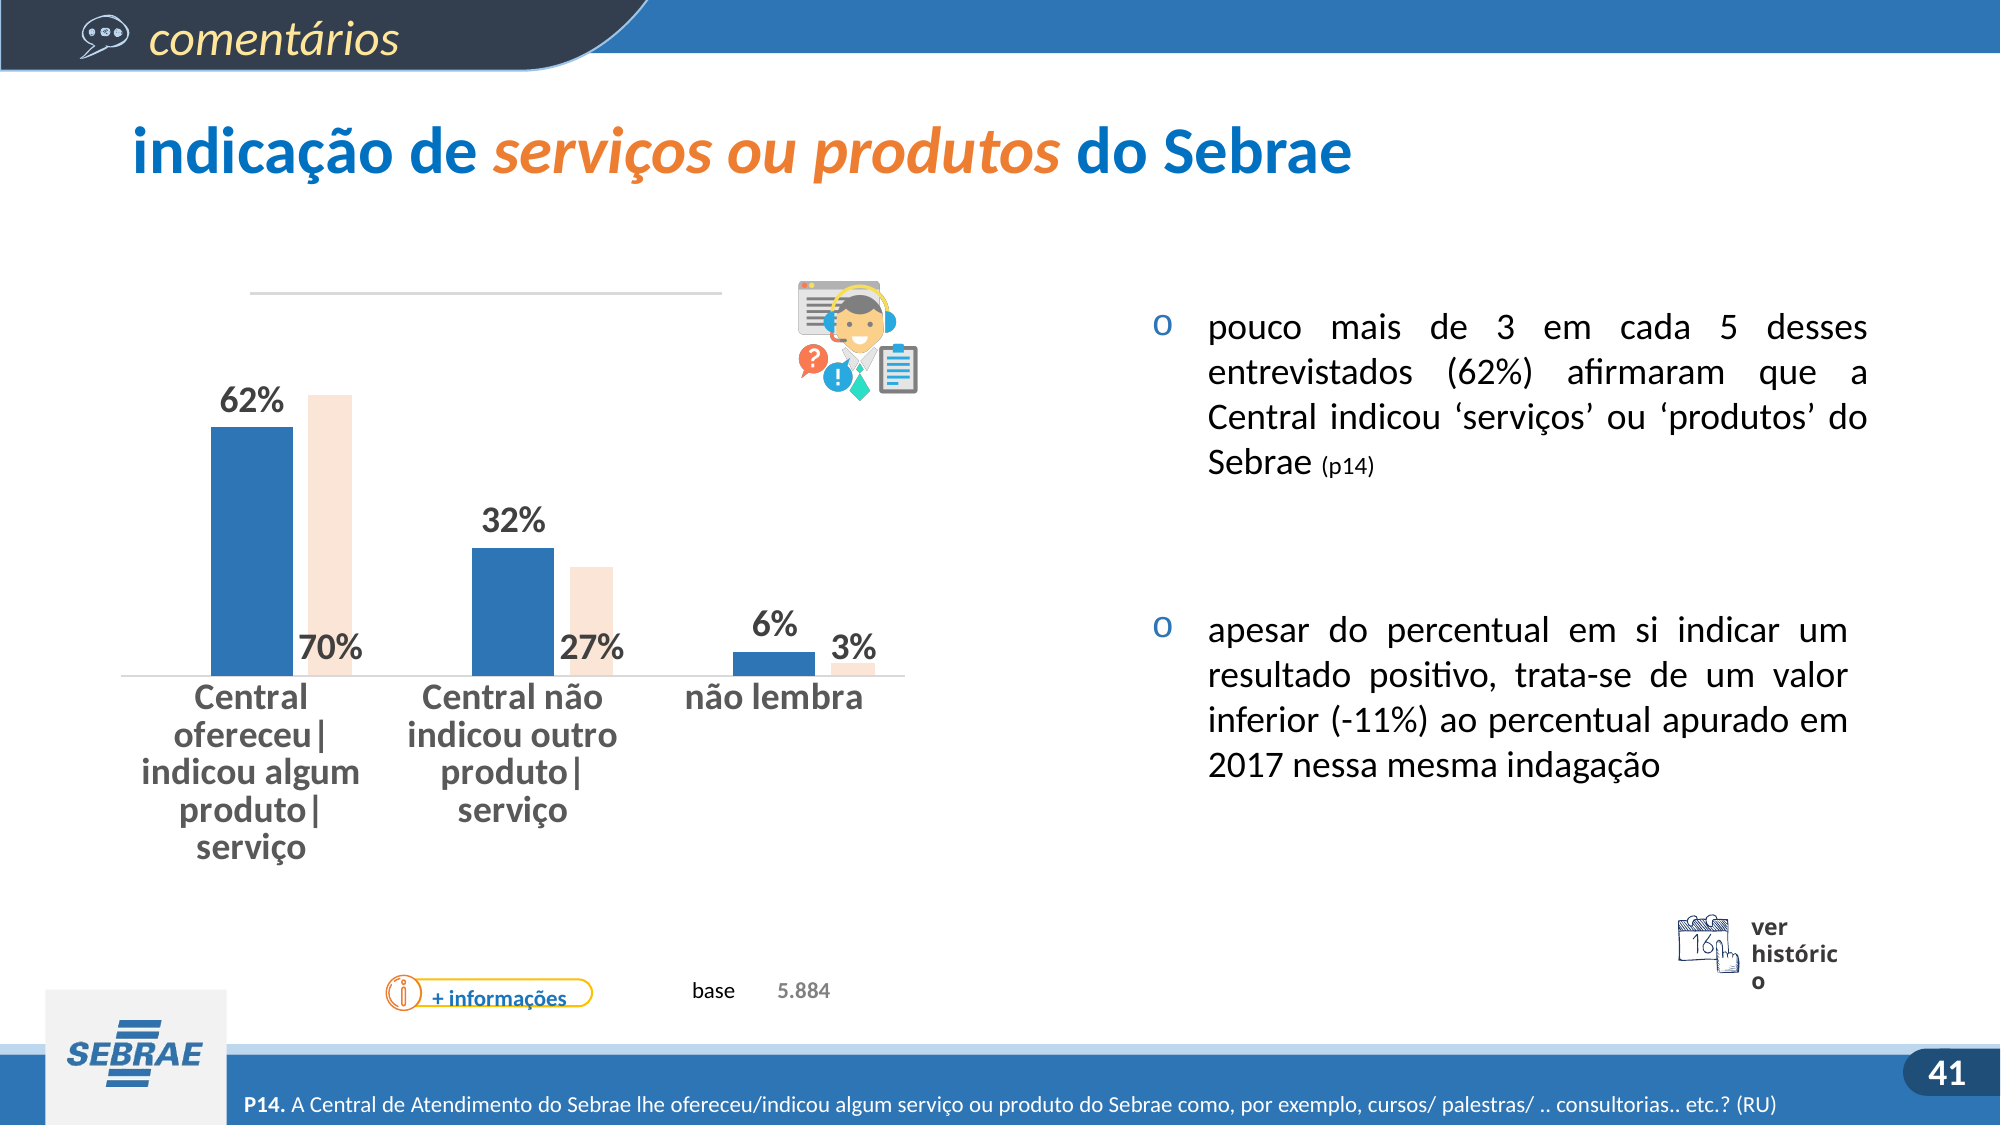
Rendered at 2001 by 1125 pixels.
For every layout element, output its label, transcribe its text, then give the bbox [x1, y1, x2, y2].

text_box apesar do percentual em si indicar um resultado positivo, trata-se de um valor inferior (-11%) ao percentual apurado em 2017 nessa mesma indagação [1136, 598, 1864, 810]
picture [798, 281, 918, 401]
chart [0, 256, 985, 1125]
text_box indicação de serviços ou produtos do Sebrae [118, 99, 1921, 195]
text_box pouco mais de 3 em cada 5 desses entrevistados (62%) afirmaram que a Central indicou ‘serviços’ ou ‘produtos’ do Sebrae (p14) [1136, 295, 1884, 507]
text_box P14. A Central de Atendimento do Sebrae lhe ofereceu/indicou algum serviço ou produto do Sebrae como, por exemplo, cursos/ palestras/ .. consultorias.. etc.? (RU) [985, 1082, 2000, 1125]
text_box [385, 962, 616, 1020]
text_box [1677, 904, 1864, 976]
